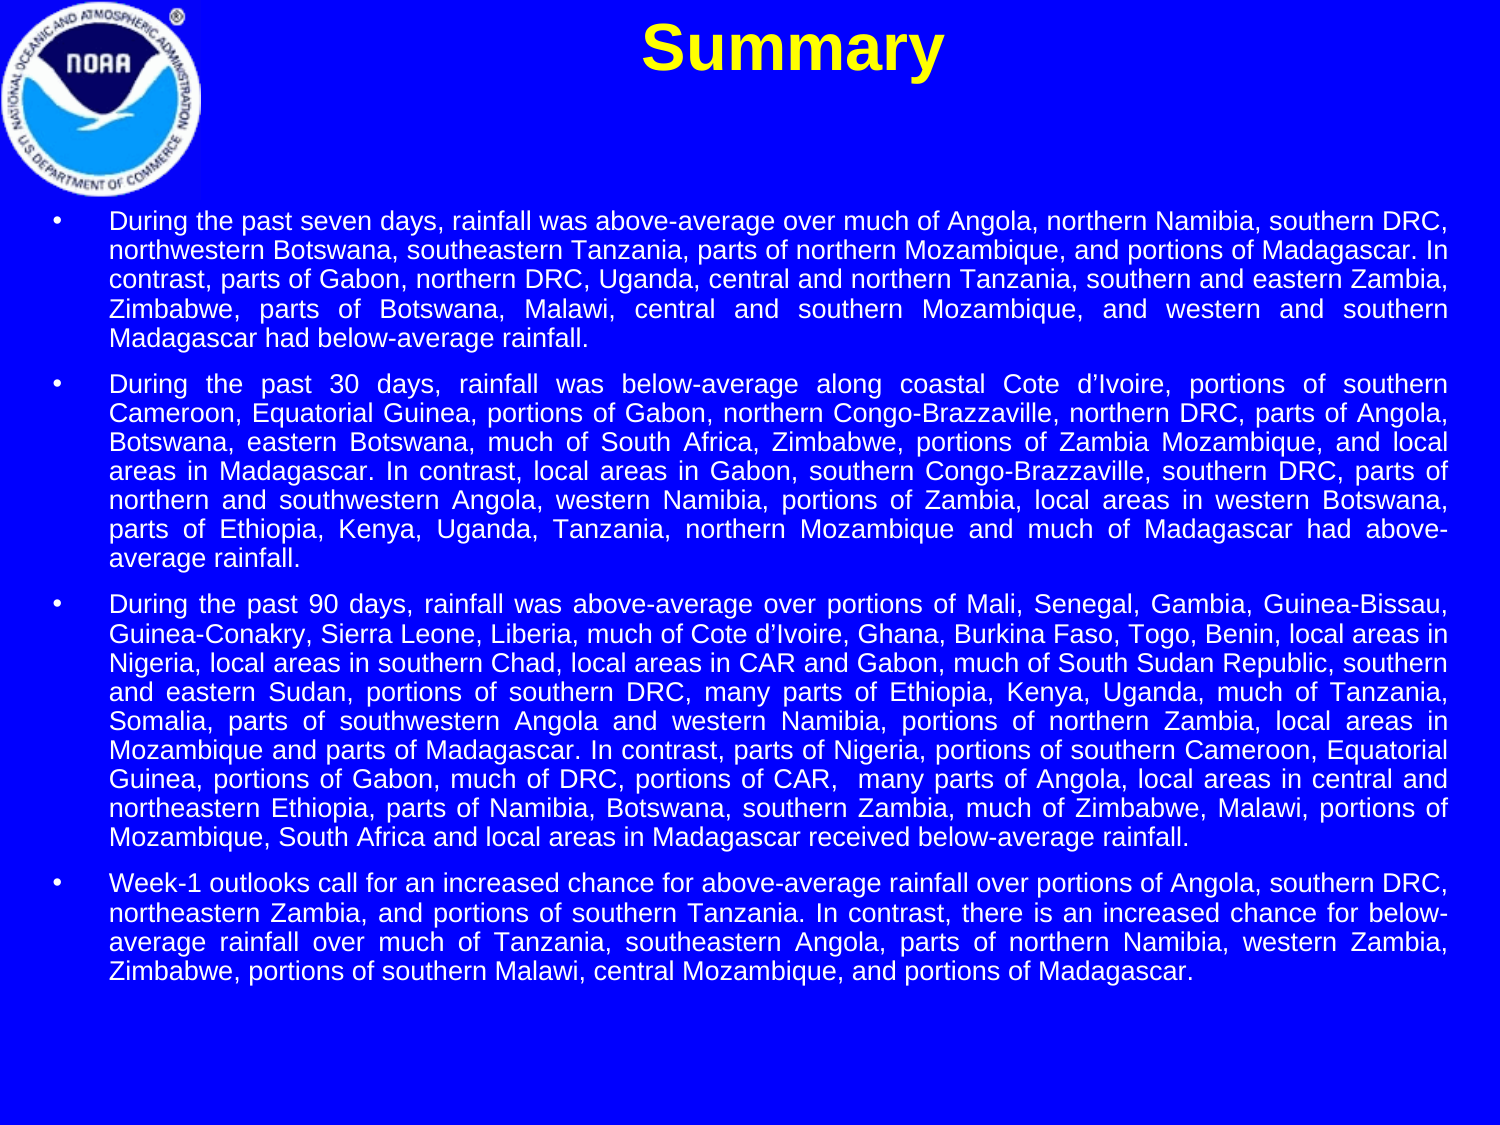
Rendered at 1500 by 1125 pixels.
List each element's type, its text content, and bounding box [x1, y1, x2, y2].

picture [0, 0, 200, 200]
list During the past seven days, rainfall was above-average over much of Angola, northern Namibia, southern DRC, northwestern Botswana, southeastern Tanzania, parts of northern Mozambique, and portions of Madagascar. In contrast, parts of Gabon, northern DRC, Uganda, central and northern Tanzania, southern and eastern Zambia, Zimbabwe, parts of Botswana, Malawi, central and southern Mozambique, and western and southern Madagascar had below-average rainfall. During the past 30 days, rainfall was below-average along coastal Cote d’Ivoire, portions of southern Cameroon, Equatorial Guinea, portions of Gabon, northern Congo-Brazzaville, northern DRC, parts of Angola, Botswana, eastern Botswana, much of South Africa, Zimbabwe, portions of Zambia Mozambique, and local areas in Madagascar. In contrast, local areas in Gabon, southern Congo-Brazzaville, southern DRC, parts of northern and southwestern Angola, western Namibia, portions of Zambia, local areas in western Botswana, parts of Ethiopia, Kenya, Uganda, Tanzania, northern Mozambique and much of Madagascar had above-average rainfall. During the past 90 days, rainfall was above-average over portions of Mali, Senegal, Gambia, Guinea-Bissau, Guinea-Conakry, Sierra Leone, Liberia, much of Cote d’Ivoire, Ghana, Burkina Faso, Togo, Benin, local areas in Nigeria, local areas in southern Chad, local areas in CAR and Gabon, much of South Sudan Republic, southern and eastern Sudan, portions of southern DRC, many parts of Ethiopia, Kenya, Uganda, much of Tanzania, Somalia, parts of southwestern Angola and western Namibia, portions of northern Zambia, local areas in Mozambique and parts of Madagascar. In contrast, parts of Nigeria, portions of southern Cameroon, Equatorial Guinea, portions of Gabon, much of DRC, portions of CAR, many parts of Angola, local areas in central and northeastern Ethiopia, parts of Namibia, Botswana, southern Zambia, much of Zimbabwe, Malawi, portions of Mozambique, South Africa and local areas in Madagascar received below-average rainfall. Week-1 outlooks call for an increased chance for above-average rainfall over portions of Angola, southern DRC, northeastern Zambia, and portions of southern Tanzania. In contrast, there is an increased chance for below-average rainfall over much of Tanzania, southeastern Angola, parts of northern Namibia, western Zambia, Zimbabwe, portions of southern Malawi, central Mozambique, and portions of Madagascar. [37, 199, 1463, 1113]
title Summary [200, 0, 1388, 100]
